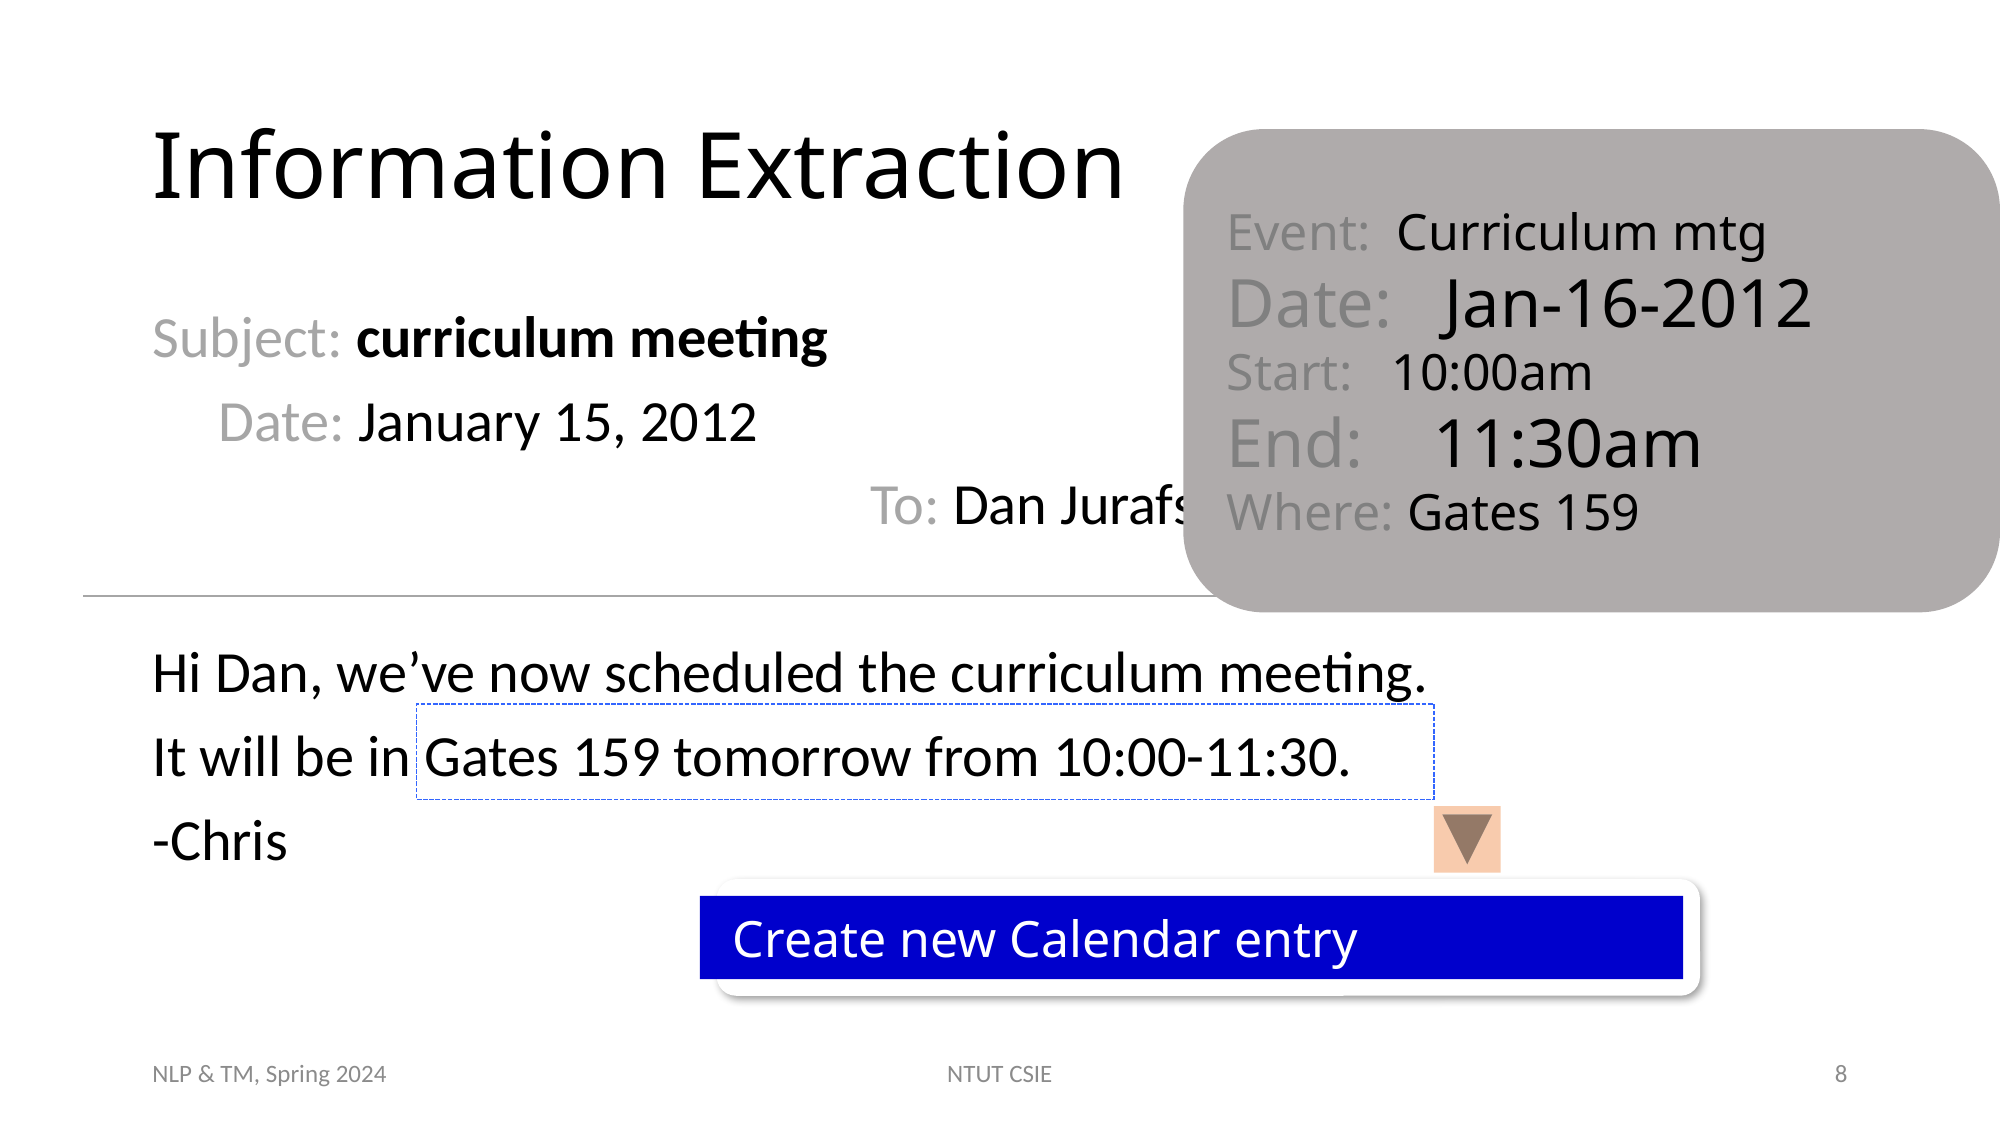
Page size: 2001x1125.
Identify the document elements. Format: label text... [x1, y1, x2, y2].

title Information Extraction [137, 59, 1863, 278]
list Subject: curriculum meeting Date: January 15, 2012 To: Dan Jurafsky Hi Dan, we’ve now scheduled the curriculum meeting. It will be in Gates 159 tomorrow from 10:00-11:30. -Chris [137, 299, 1212, 595]
text_box Event: Curriculum mtg Date: Jan-16-2012 Start: 10:00am End: 11:30am Where: Gates 159 [1183, 129, 2000, 613]
text_box [416, 704, 1434, 800]
text_box [717, 879, 1701, 996]
text_box [1433, 806, 1501, 873]
text_box Create new Calendar entry [699, 895, 1684, 980]
slide_number 8 [1412, 1042, 1863, 1103]
slide_number NLP & TM, Spring 2024 [137, 1042, 588, 1103]
list Subject: curriculum meeting Date: January 15, 2012 To: Dan Jurafsky Hi Dan, we’ve now scheduled the curriculum meeting. It will be in Gates 159 tomorrow from 10:00-11:30. -Chris [137, 597, 1863, 1014]
footer NTUT CSIE [662, 1042, 1338, 1103]
